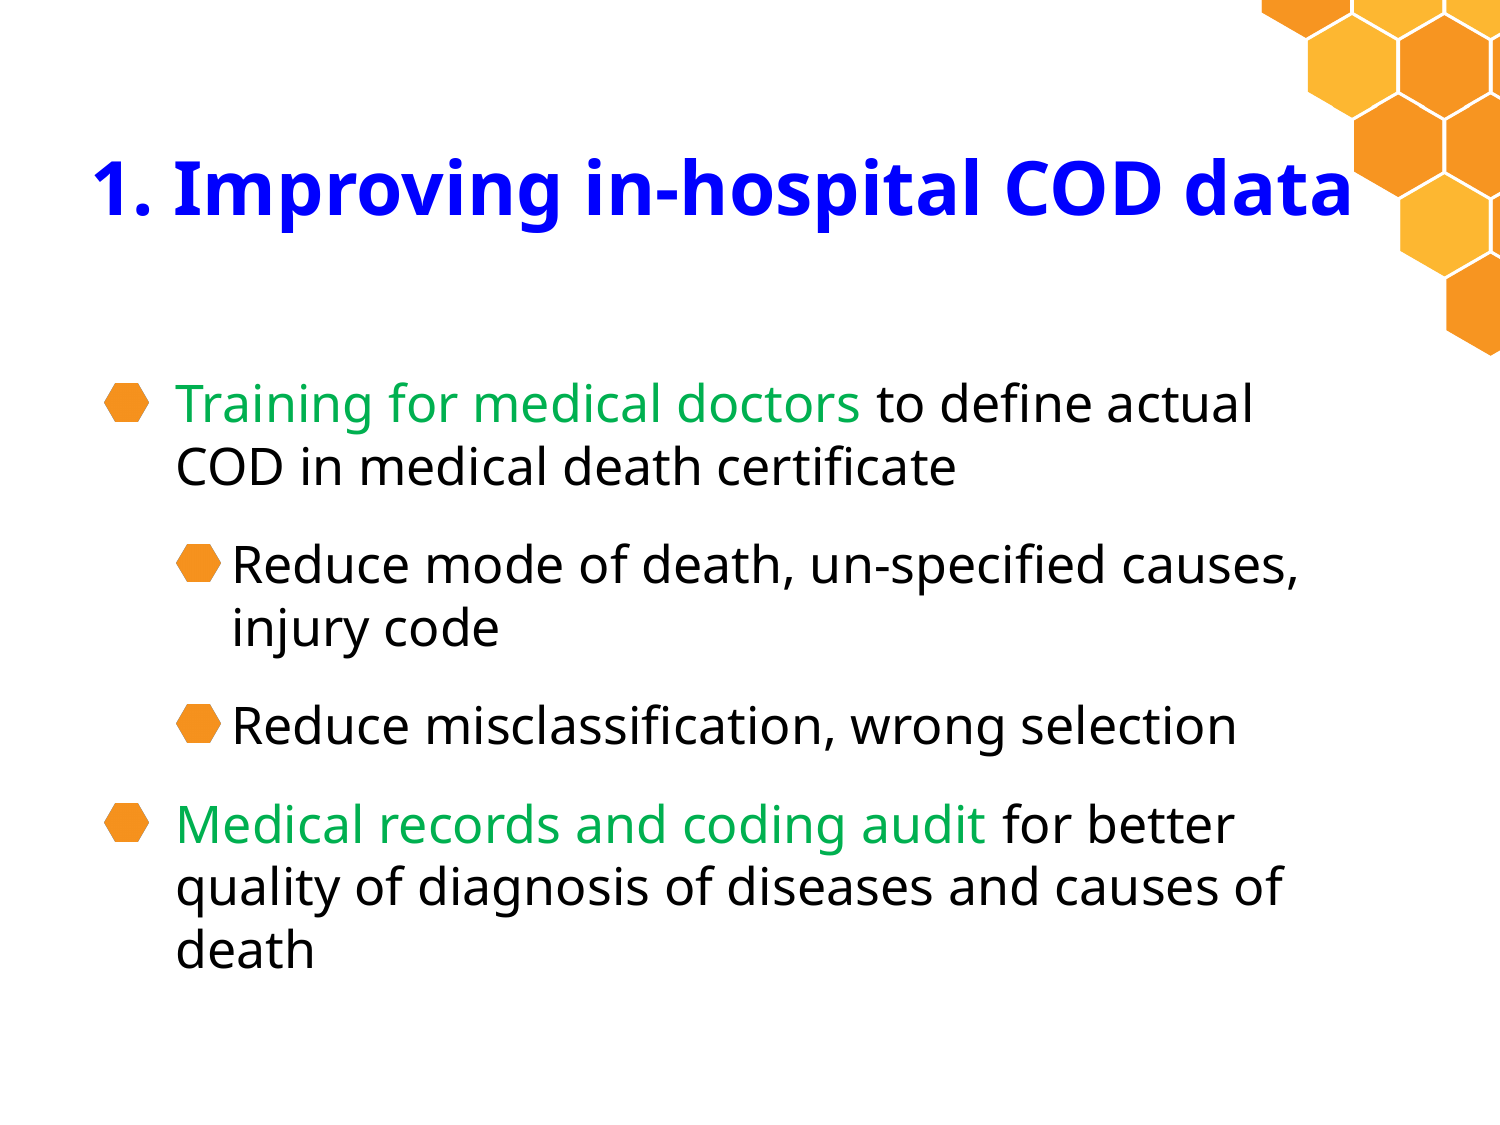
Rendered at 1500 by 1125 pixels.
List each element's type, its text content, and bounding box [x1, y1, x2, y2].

title 1. Improving in-hospital COD data [75, 45, 1446, 326]
picture [1215, 0, 1500, 356]
picture [104, 803, 143, 842]
picture [176, 704, 215, 743]
picture [104, 383, 143, 422]
list Training for medical doctors to define actual COD in medical death certificate Reduce mode of death, un-specified causes, injury code Reduce misclassification, wrong selection Medical records and coding audit for better quality of diagnosis of diseases and causes of death [89, 363, 1356, 991]
picture [176, 544, 215, 582]
